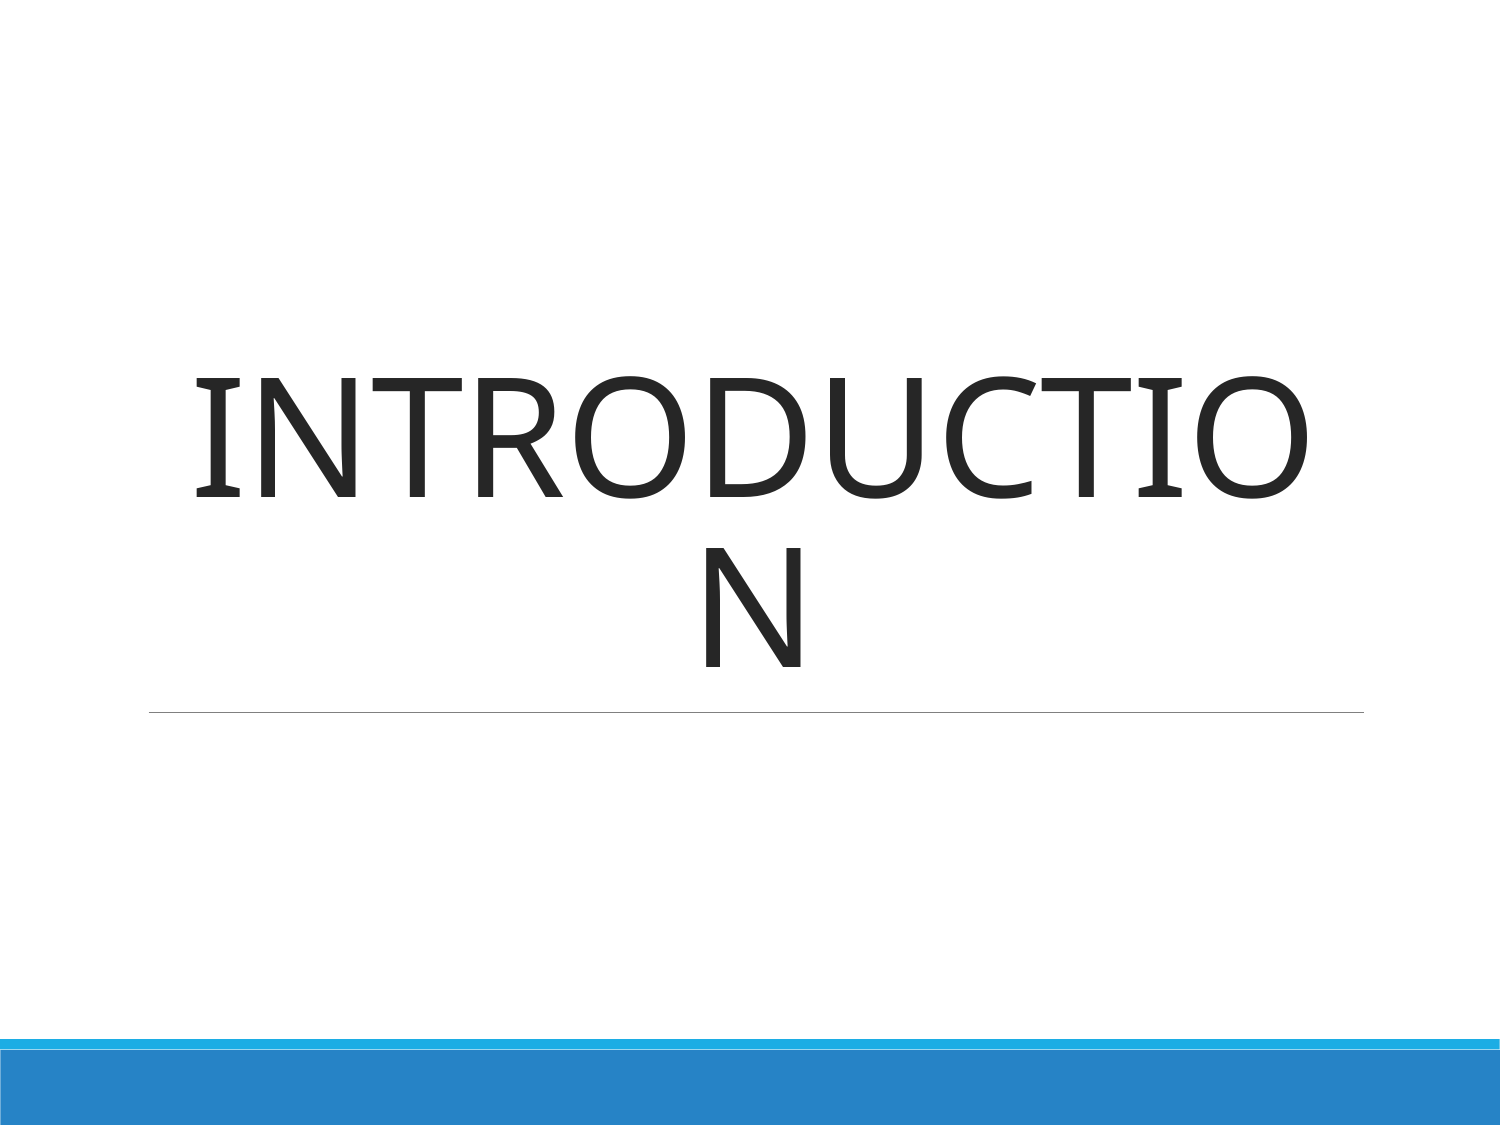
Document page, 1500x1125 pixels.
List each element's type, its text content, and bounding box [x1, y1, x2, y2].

title INTRODUCTION [135, 124, 1373, 710]
